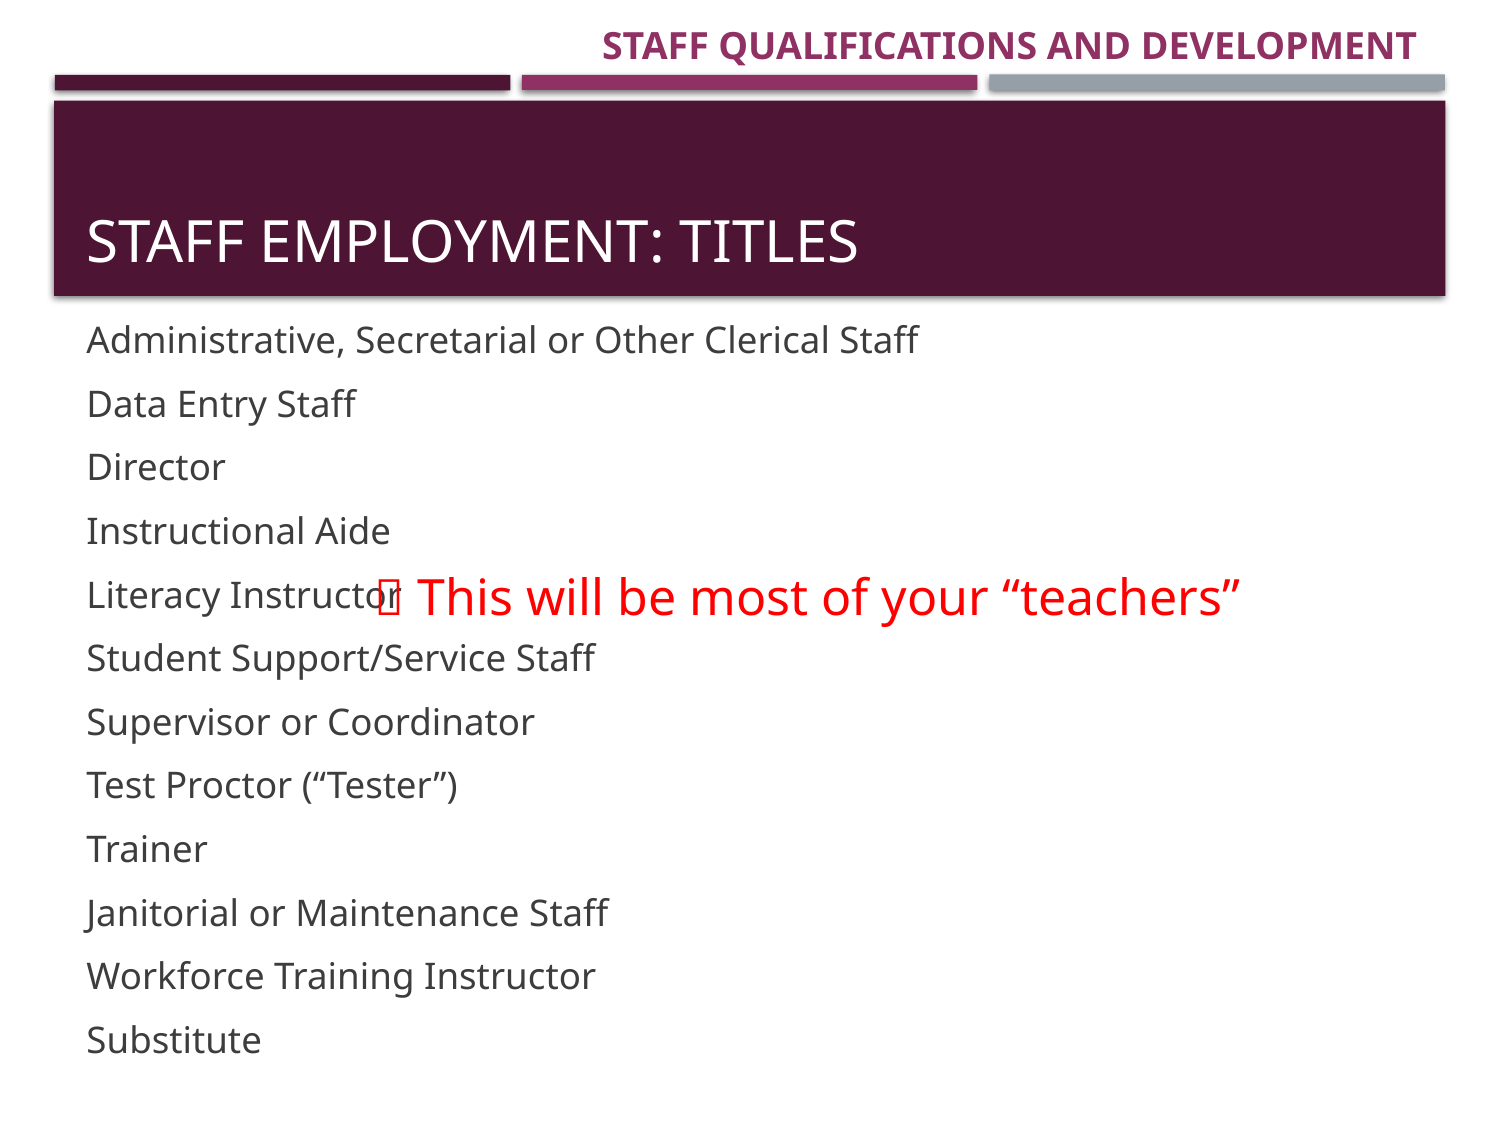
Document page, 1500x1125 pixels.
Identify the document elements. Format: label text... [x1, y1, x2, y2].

text_box STAFF QUALIFICATIONS AND DEVELOPMENT [587, 14, 1433, 75]
text_box  This will be most of your “teachers” [359, 557, 1278, 633]
title Staff Employment: Titles (2) [71, 115, 1429, 282]
list Administrative, Secretarial or Other Clerical Staff Data Entry Staff Director Instructional Aide Literacy Instructor Student Support/Service Staff Supervisor or Coordinator Test Proctor (“Tester”) Trainer Janitorial or Maintenance Staff Workforce Training Instructor Substitute [71, 307, 1429, 1070]
